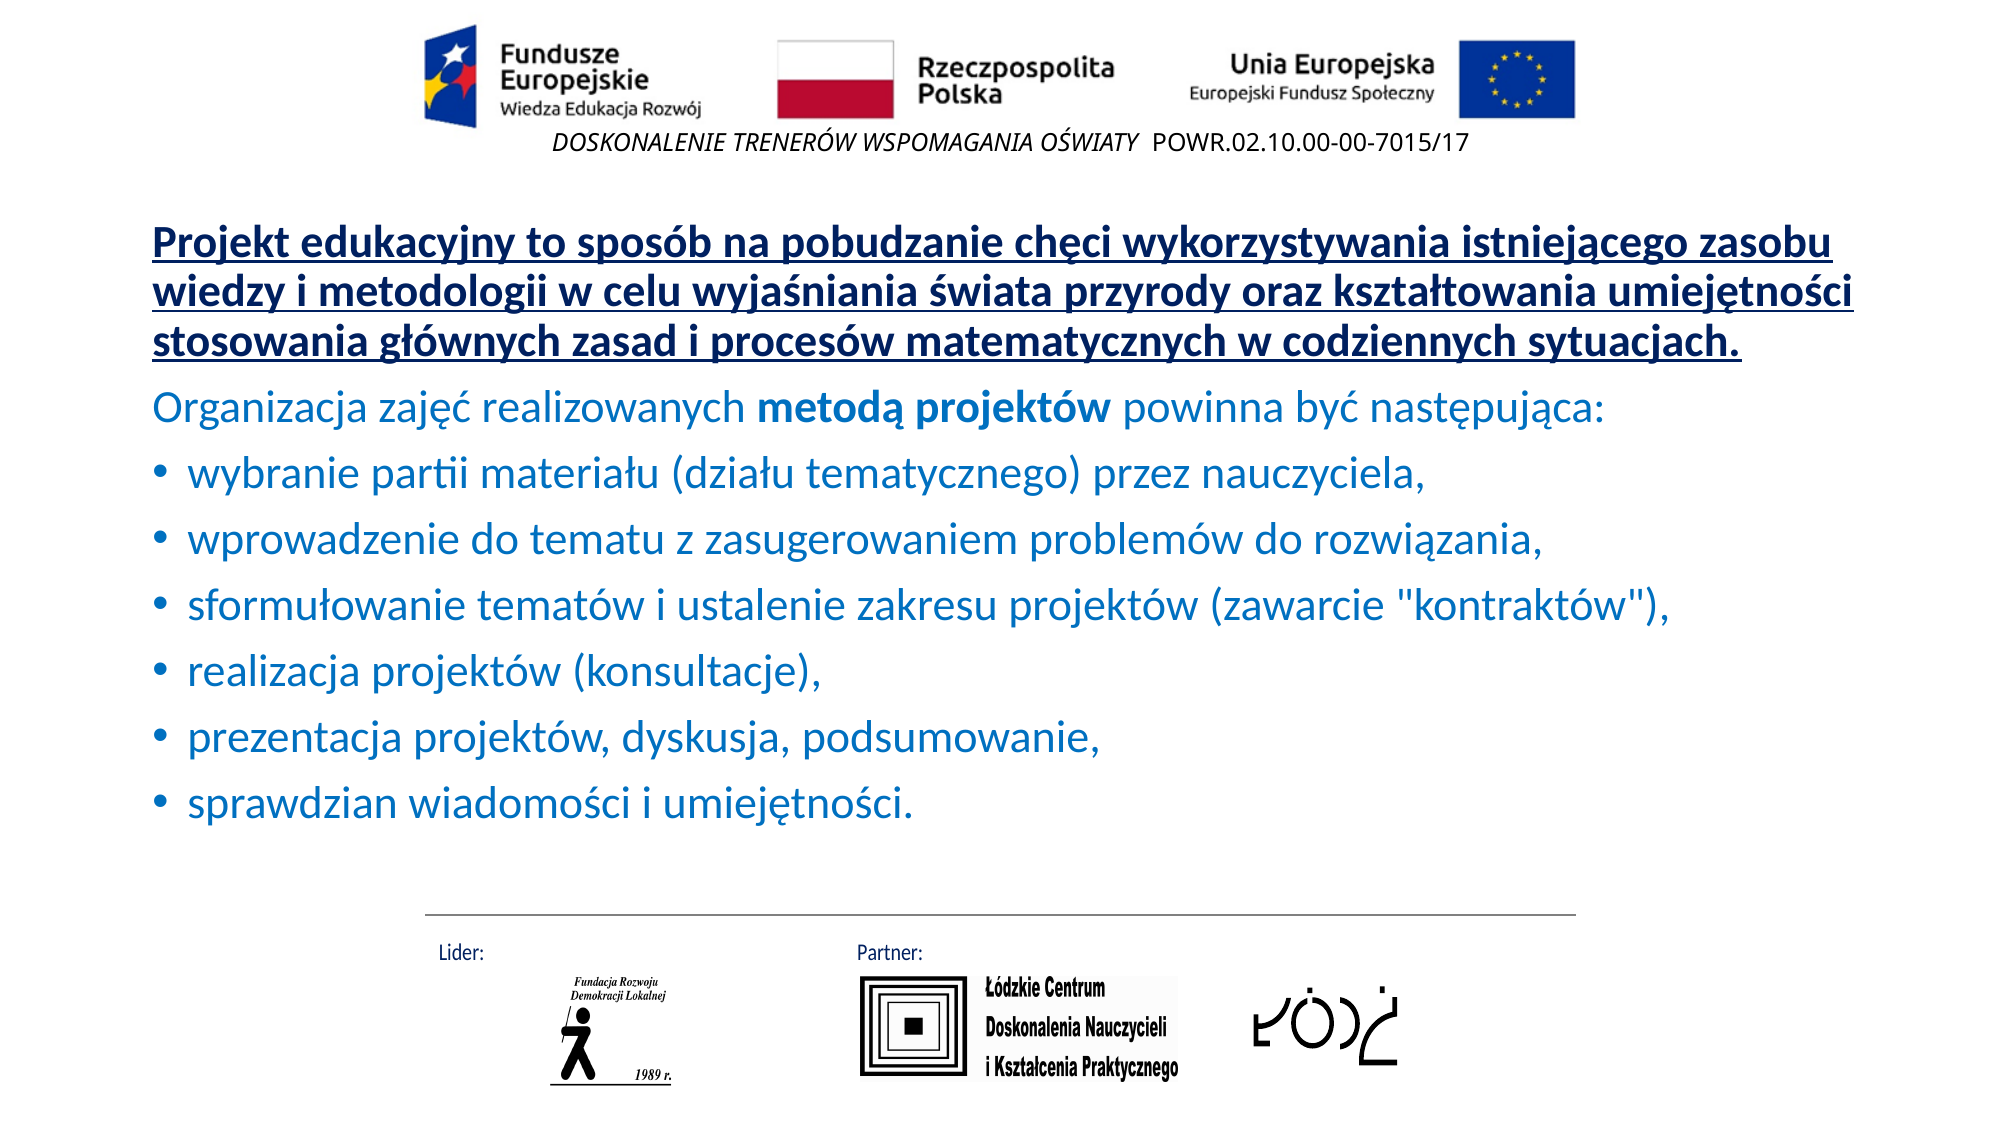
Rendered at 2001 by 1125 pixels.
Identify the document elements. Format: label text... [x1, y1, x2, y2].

title DOSKONALENIE TRENERÓW WSPOMAGANIA OŚWIATY POWR.02.10.00-00-7015/17 [151, 0, 1871, 169]
list Projekt edukacyjny to sposób na pobudzanie chęci wykorzystywania istniejącego zasobu wiedzy i metodologii w celu wyjaśniania świata przyrody oraz kształtowania umiejętności stosowania głównych zasad i procesów matematycznych w codziennych sytuacjach. Organizacja zajęć realizowanych metodą projektów powinna być następująca: wybranie partii materiału (działu tematycznego) przez nauczyciela, wprowadzenie do tematu z zasugerowaniem problemów do rozwiązania, sformułowanie tematów i ustalenie zakresu projektów (zawarcie "kontraktów"), realizacja projektów (konsultacje), prezentacja projektów, dyskusja, podsumowanie, sprawdzian wiadomości i umiejętności. [137, 210, 1885, 888]
picture [398, 914, 1601, 1125]
picture [399, 0, 1601, 154]
